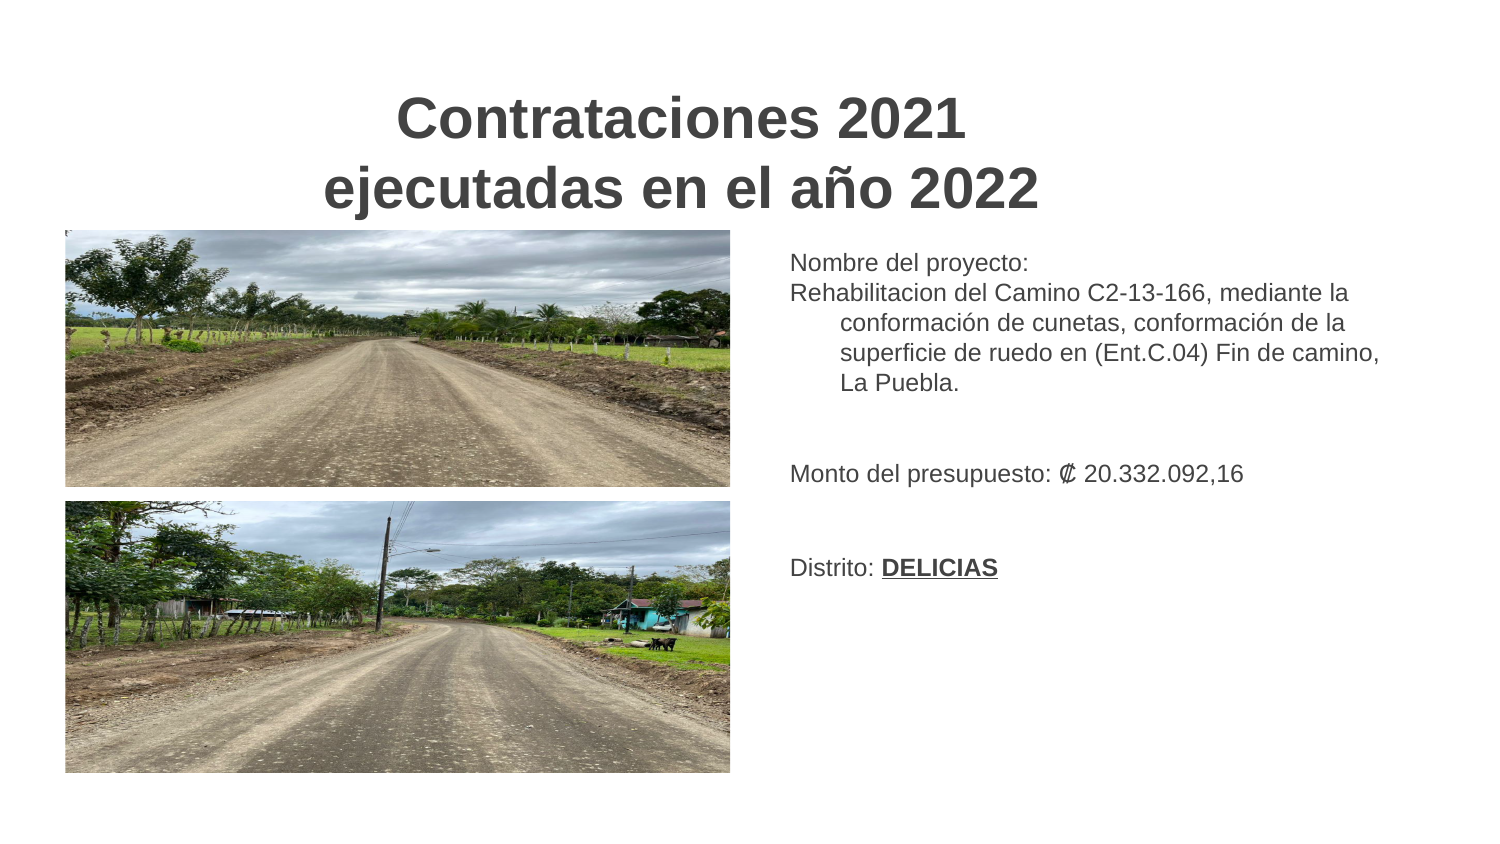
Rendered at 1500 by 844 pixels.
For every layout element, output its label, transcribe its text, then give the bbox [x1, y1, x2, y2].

title Contrataciones 2021 ejecutadas en el año 2022 [293, 44, 1071, 257]
picture [65, 229, 731, 488]
text_box Monto del presupuesto: ₡ 20.332.092,16 [750, 442, 1307, 520]
subtitle Nombre del proyecto: Rehabilitacion del Camino C2-13-166, mediante la conformación de cunetas, conformación de la superficie de ruedo en (Ent.C.04) Fin de camino, La Puebla. [750, 231, 1414, 396]
text_box Distrito: DELICIAS [750, 536, 1307, 614]
picture [65, 501, 731, 773]
